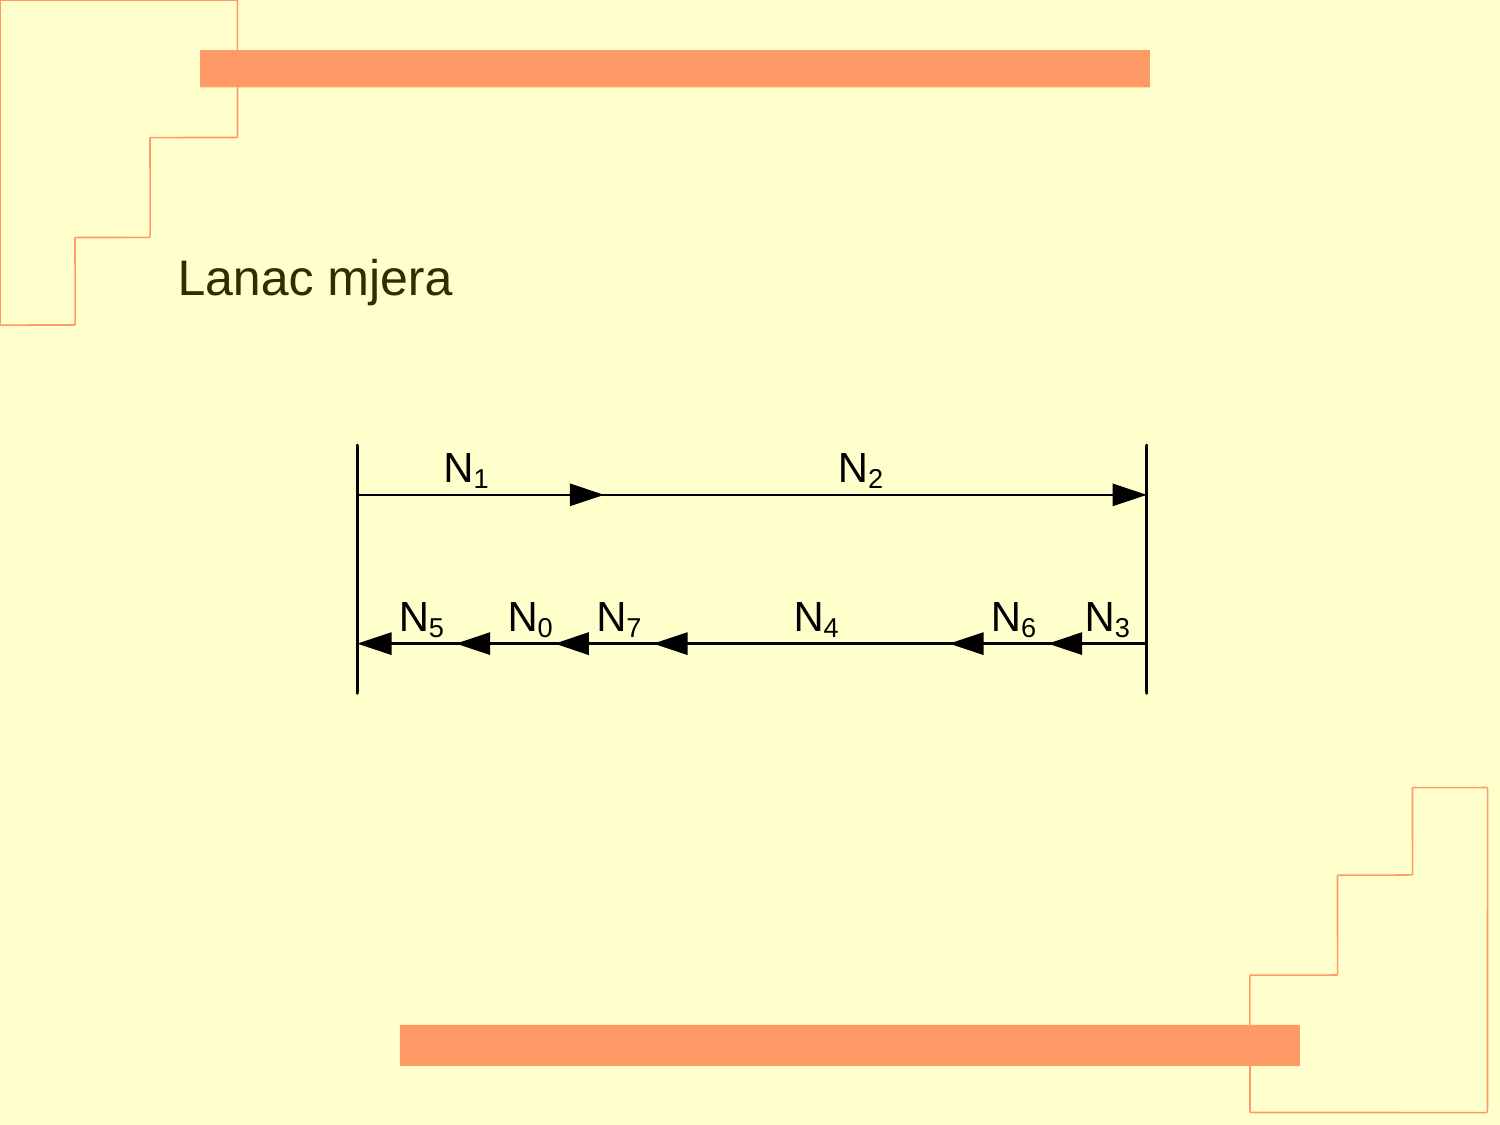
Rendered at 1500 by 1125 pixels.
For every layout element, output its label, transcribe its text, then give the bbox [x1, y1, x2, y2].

picture [351, 429, 1149, 695]
list Lanac mjera [162, 249, 1450, 975]
